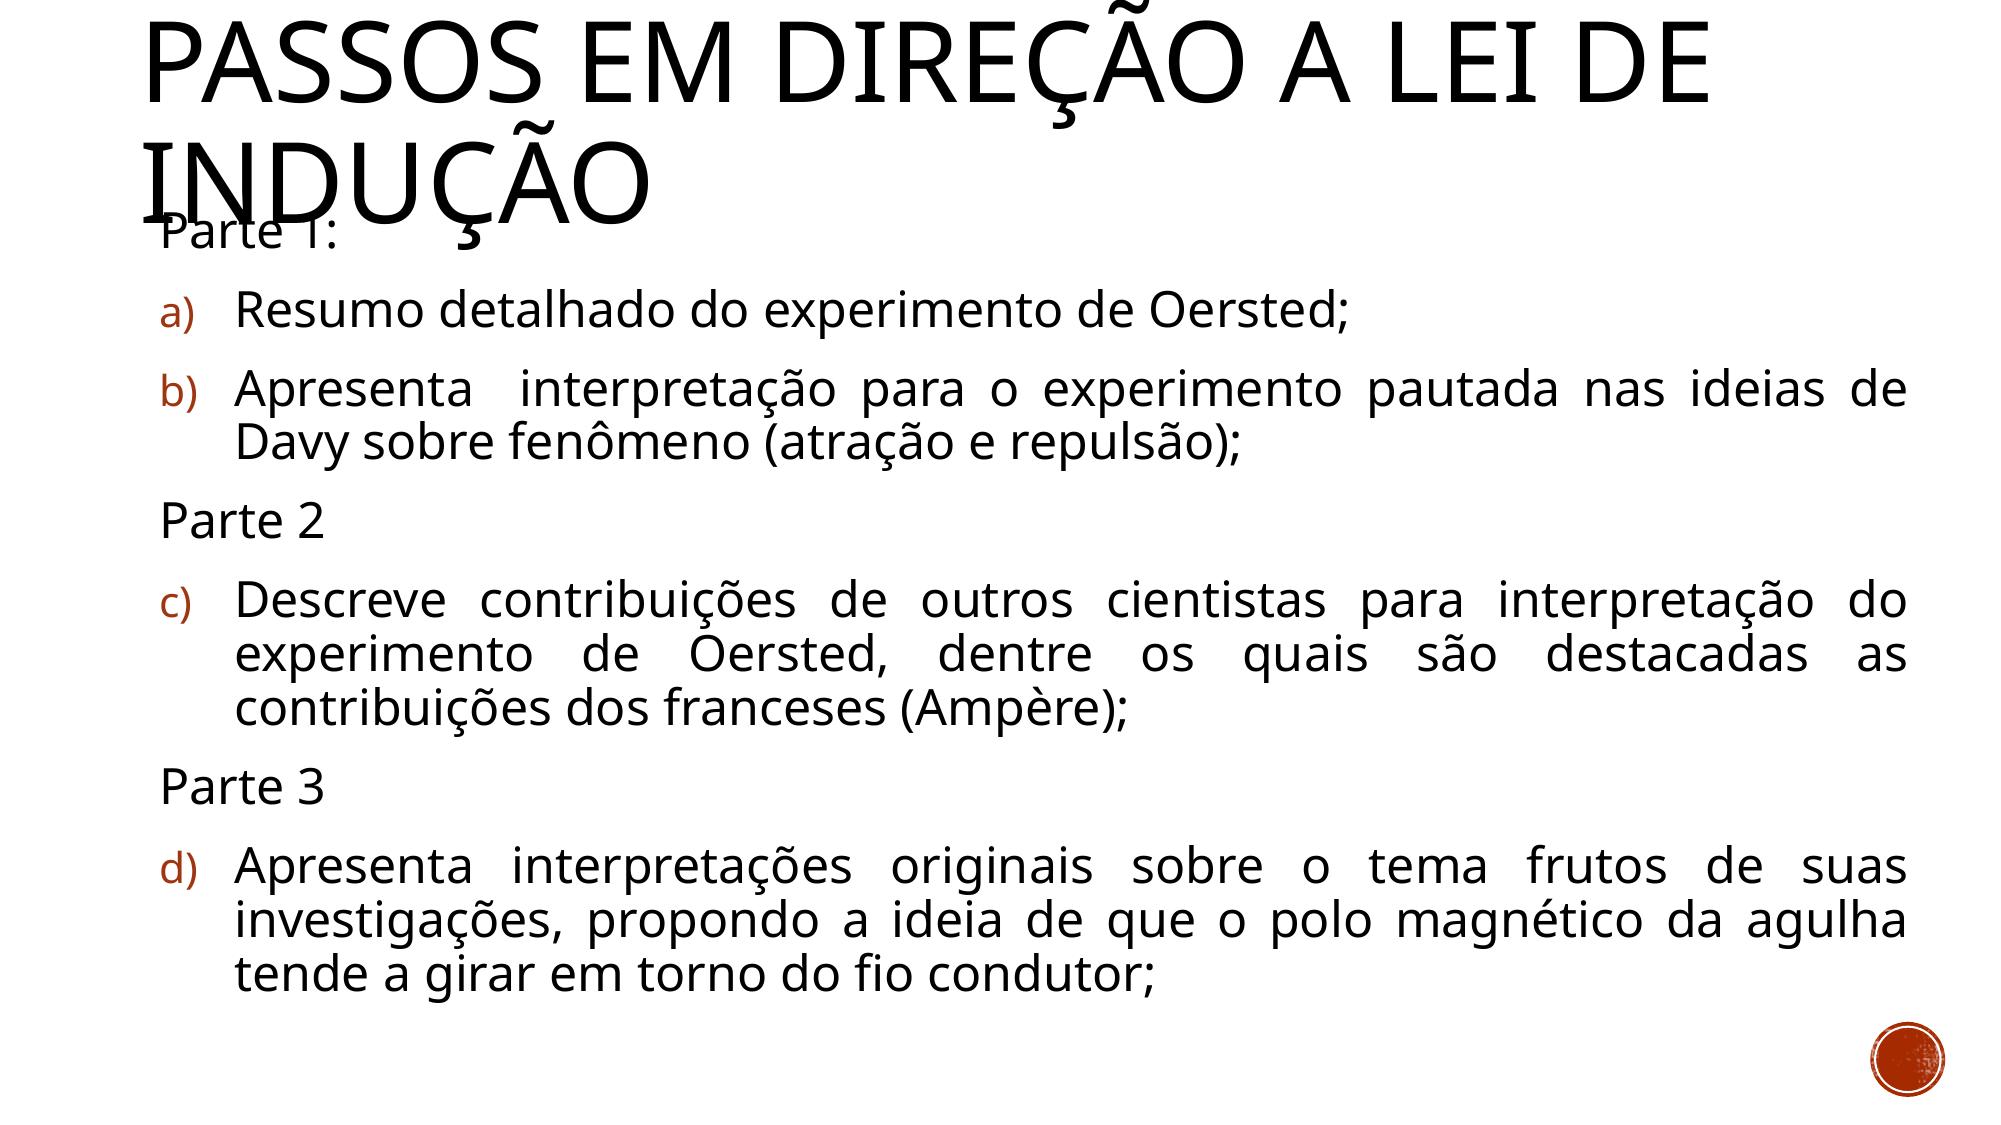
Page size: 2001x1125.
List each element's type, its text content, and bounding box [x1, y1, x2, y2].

list Parte 1: Resumo detalhado do experimento de Oersted; Apresenta interpretação para o experimento pautada nas ideias de Davy sobre fenômeno (atração e repulsão); Parte 2 Descreve contribuições de outros cientistas para interpretação do experimento de Oersted, dentre os quais são destacadas as contribuições dos franceses (Ampère); Parte 3 Apresenta interpretações originais sobre o tema frutos de suas investigações, propondo a ideia de que o polo magnético da agulha tende a girar em torno do fio condutor; [144, 197, 1925, 1096]
title Passos em direção a lei de indução [124, 22, 1775, 231]
